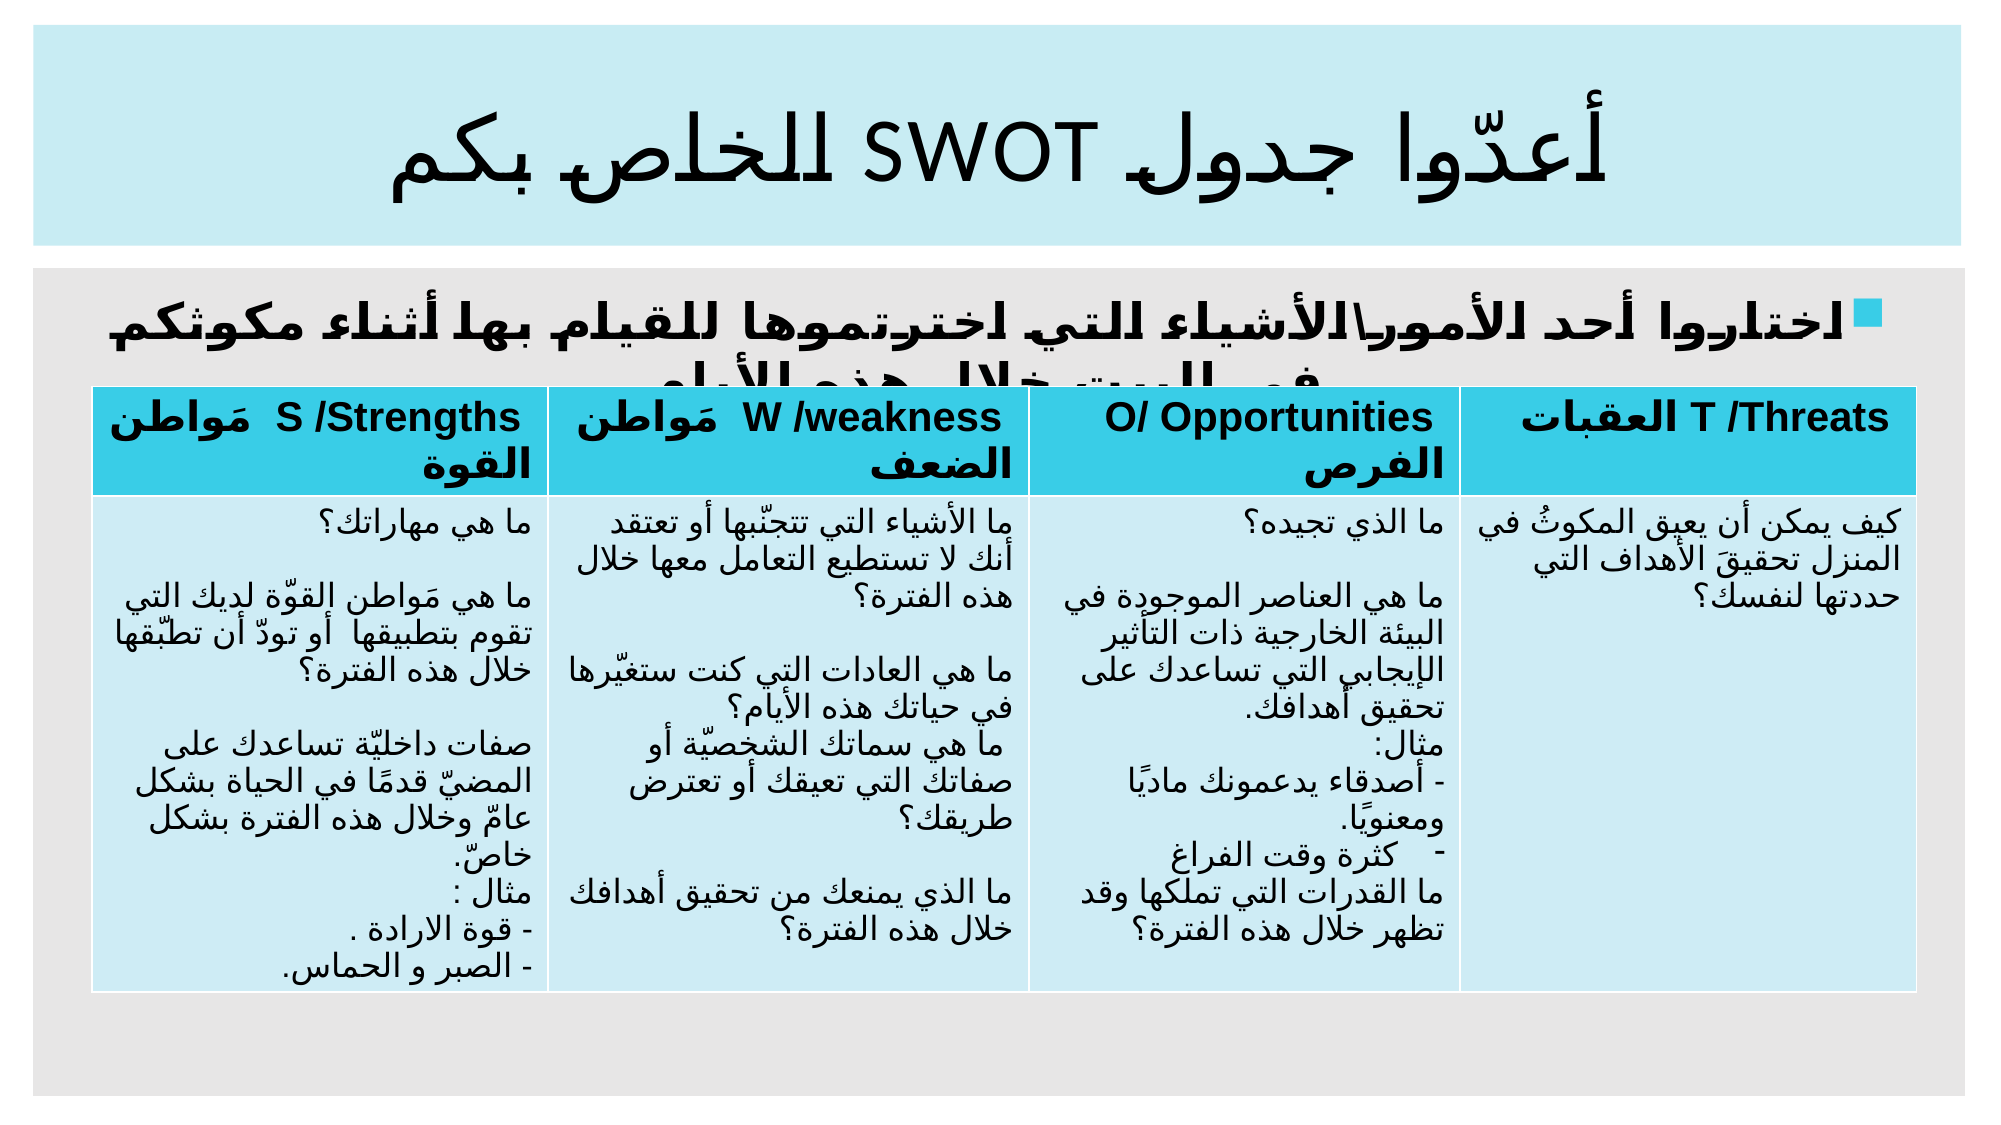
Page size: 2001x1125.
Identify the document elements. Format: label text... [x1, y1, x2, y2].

table_header S /Strengths مَواطن القوة [93, 387, 547, 495]
table_header T /Threats العقبات [1461, 387, 1916, 495]
title أعدّوا جدول SWOT الخاص بكم [83, 58, 1917, 232]
table_cell ما هي مهاراتك؟ ما هي مَواطن القوّة لديك التي تقوم بتطبيقها أو تودّ أن تطبّقها خلال هذه الفترة؟ صفات داخليّة تساعدك على المضيّ قدمًا في الحياة بشكل عامّ وخلال هذه الفترة بشكل خاصّ. مثال : - قوة الارادة . - الصبر و الحماس. [93, 497, 547, 991]
table_header O/ Opportunities الفرص [1030, 387, 1459, 495]
list اختاروا أحد الأمور\الأشياء التي اخترتموها للقيام بها أثناء مكوثكم في البيت خلال هذه الأيام [83, 281, 1923, 1005]
table_header W /weakness مَواطن الضعف [549, 387, 1028, 495]
table_cell ما الذي تجيده؟ ما هي العناصر الموجودة في البيئة الخارجية ذات التأثير الإيجابي التي تساعدك على تحقيق أهدافك. مثال: - أصدقاء يدعمونك ماديًا ومعنويًا. كثرة وقت الفراغ ما القدرات التي تملكها وقد تظهر خلال هذه الفترة؟ [1030, 497, 1459, 991]
table_cell ما الأشياء التي تتجنّبها أو تعتقد أنك لا تستطيع التعامل معها خلال هذه الفترة؟ ما هي العادات التي كنت ستغيّرها في حياتك هذه الأيام؟ ما هي سماتك الشخصيّة أو صفاتك التي تعيقك أو تعترض طريقك؟ ما الذي يمنعك من تحقيق أهدافك خلال هذه الفترة؟ [549, 497, 1028, 991]
table_cell كيف يمكن أن يعيق المكوثُ في المنزل تحقيقَ الأهداف التي حددتها لنفسك؟ [1461, 497, 1916, 991]
